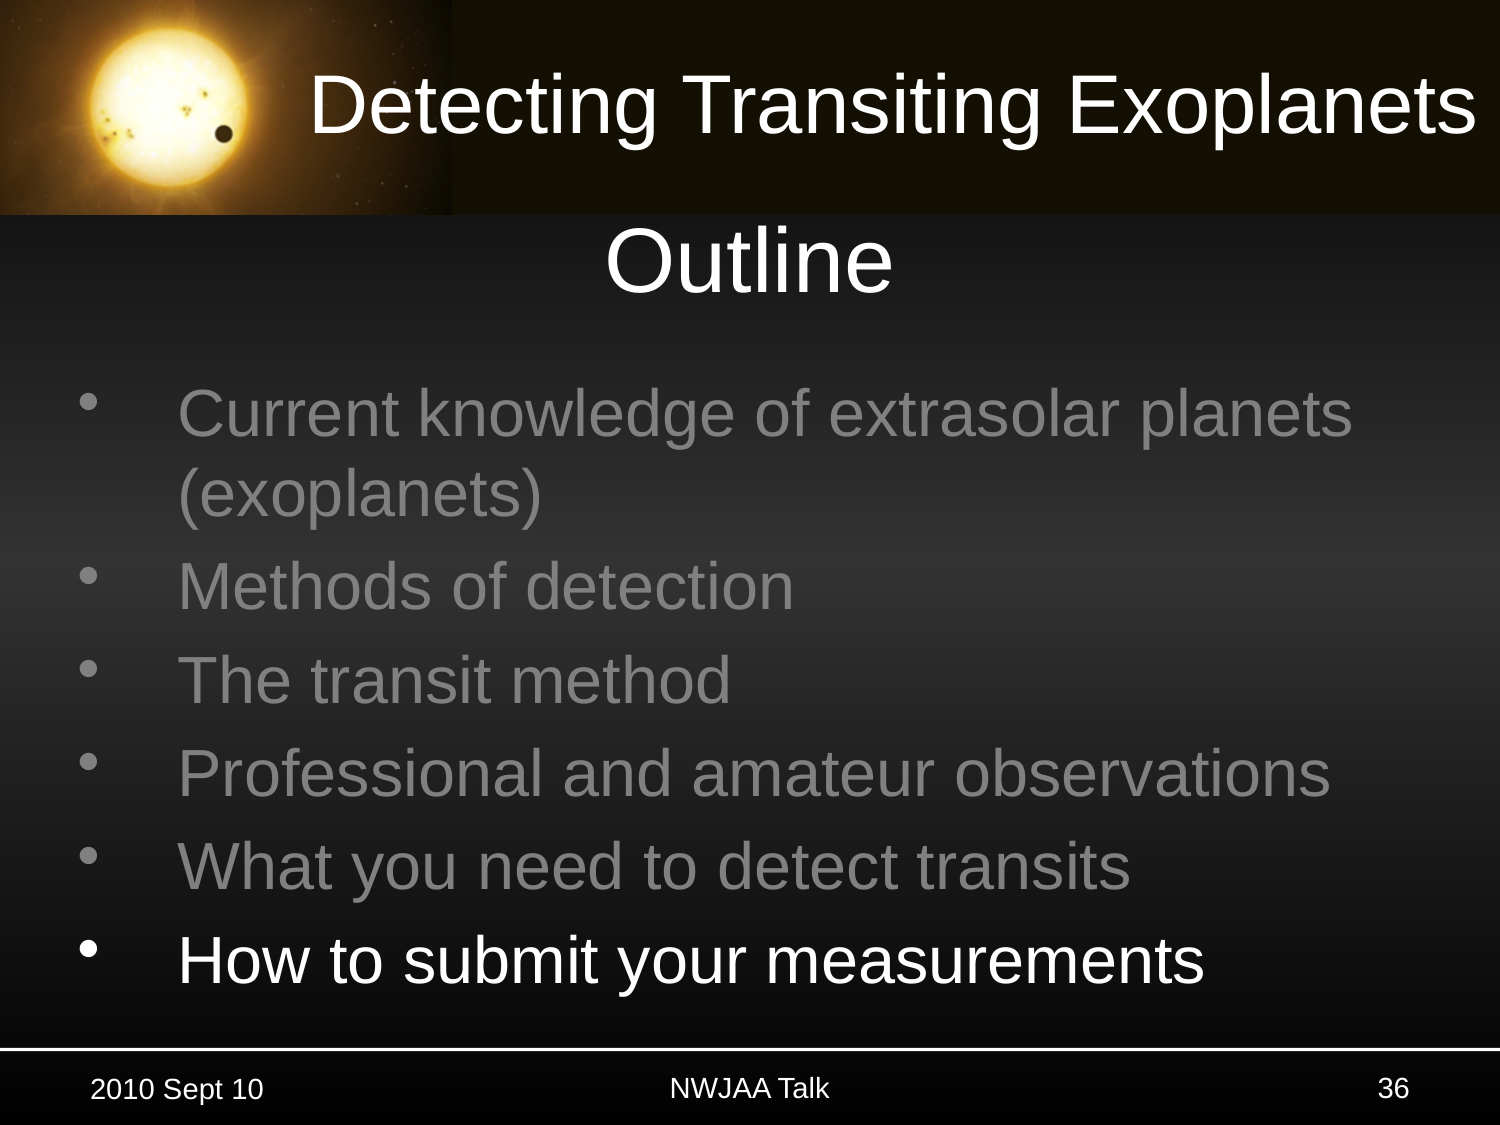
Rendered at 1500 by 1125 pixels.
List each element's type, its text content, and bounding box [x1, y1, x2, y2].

title Outline [74, 162, 1426, 351]
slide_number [74, 1062, 426, 1114]
slide_number 36 [1074, 1061, 1426, 1113]
footer NWJAA Talk [512, 1061, 988, 1113]
list Current knowledge of extrasolar planets (exoplanets) Methods of detection The transit method Professional and amateur observations What you need to detect transits How to submit your measurements [62, 362, 1413, 1026]
picture [0, 0, 1500, 215]
